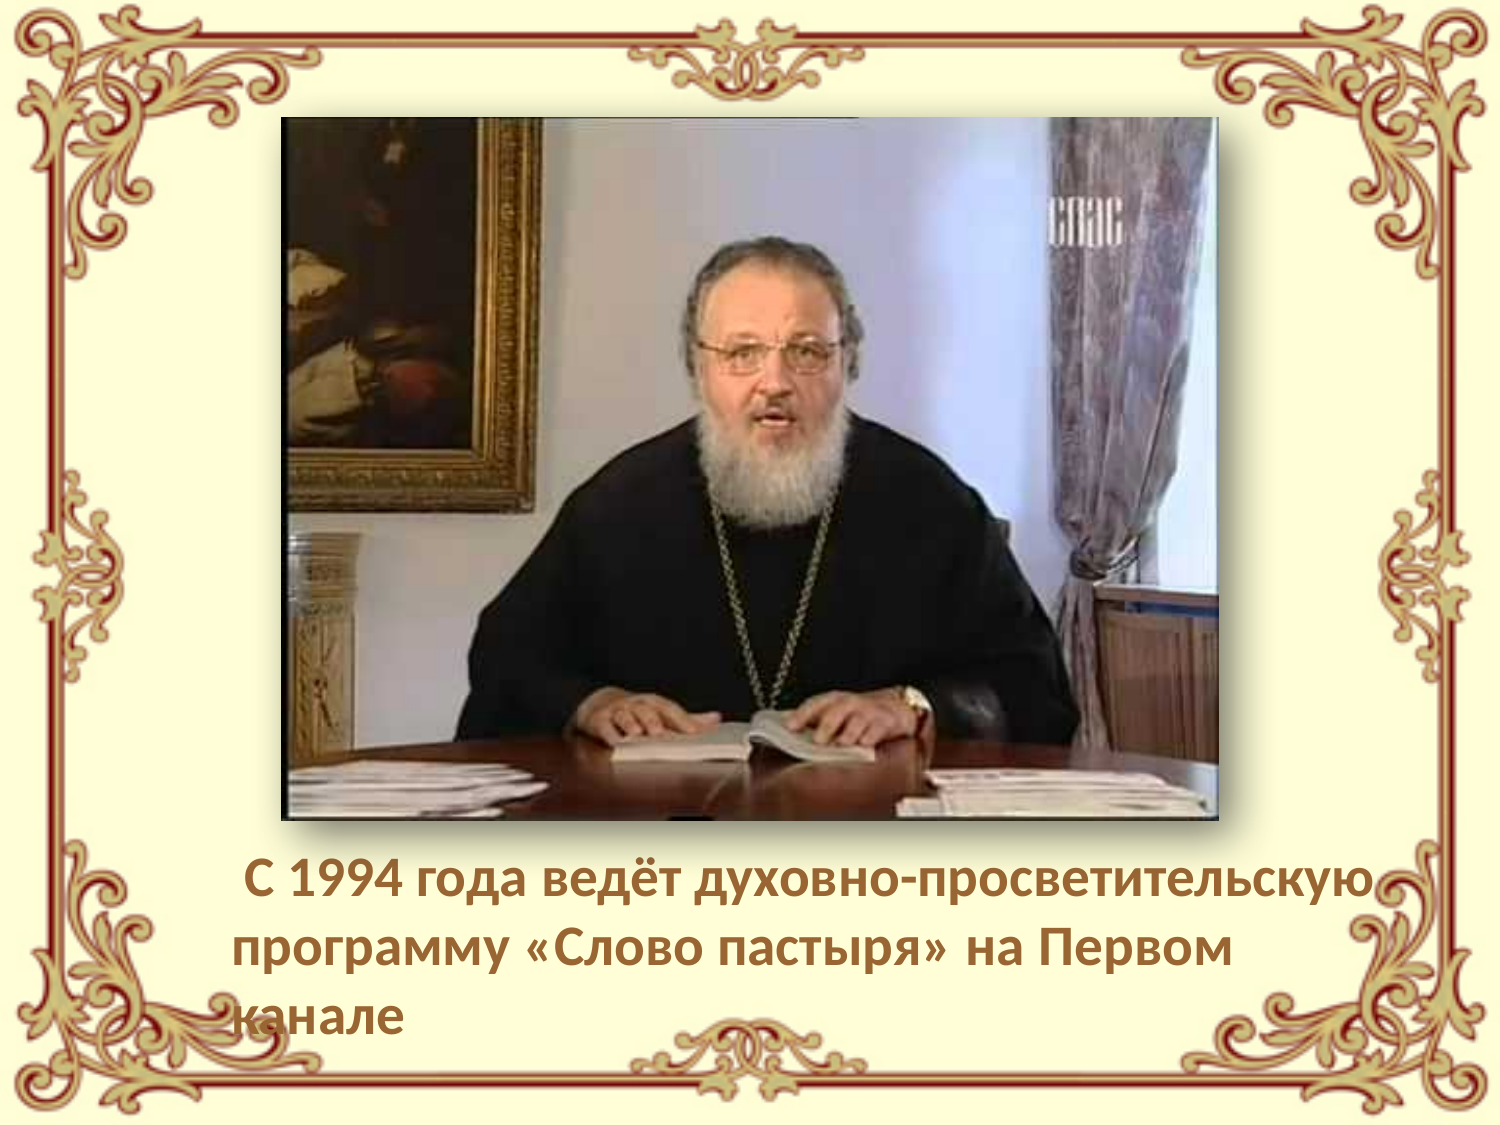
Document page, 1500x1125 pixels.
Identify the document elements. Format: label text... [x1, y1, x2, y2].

picture [0, 0, 1500, 1125]
list С 1994 года ведёт духовно-просветительскую программу «Слово пастыря» на Первом канале [164, 832, 1425, 1055]
